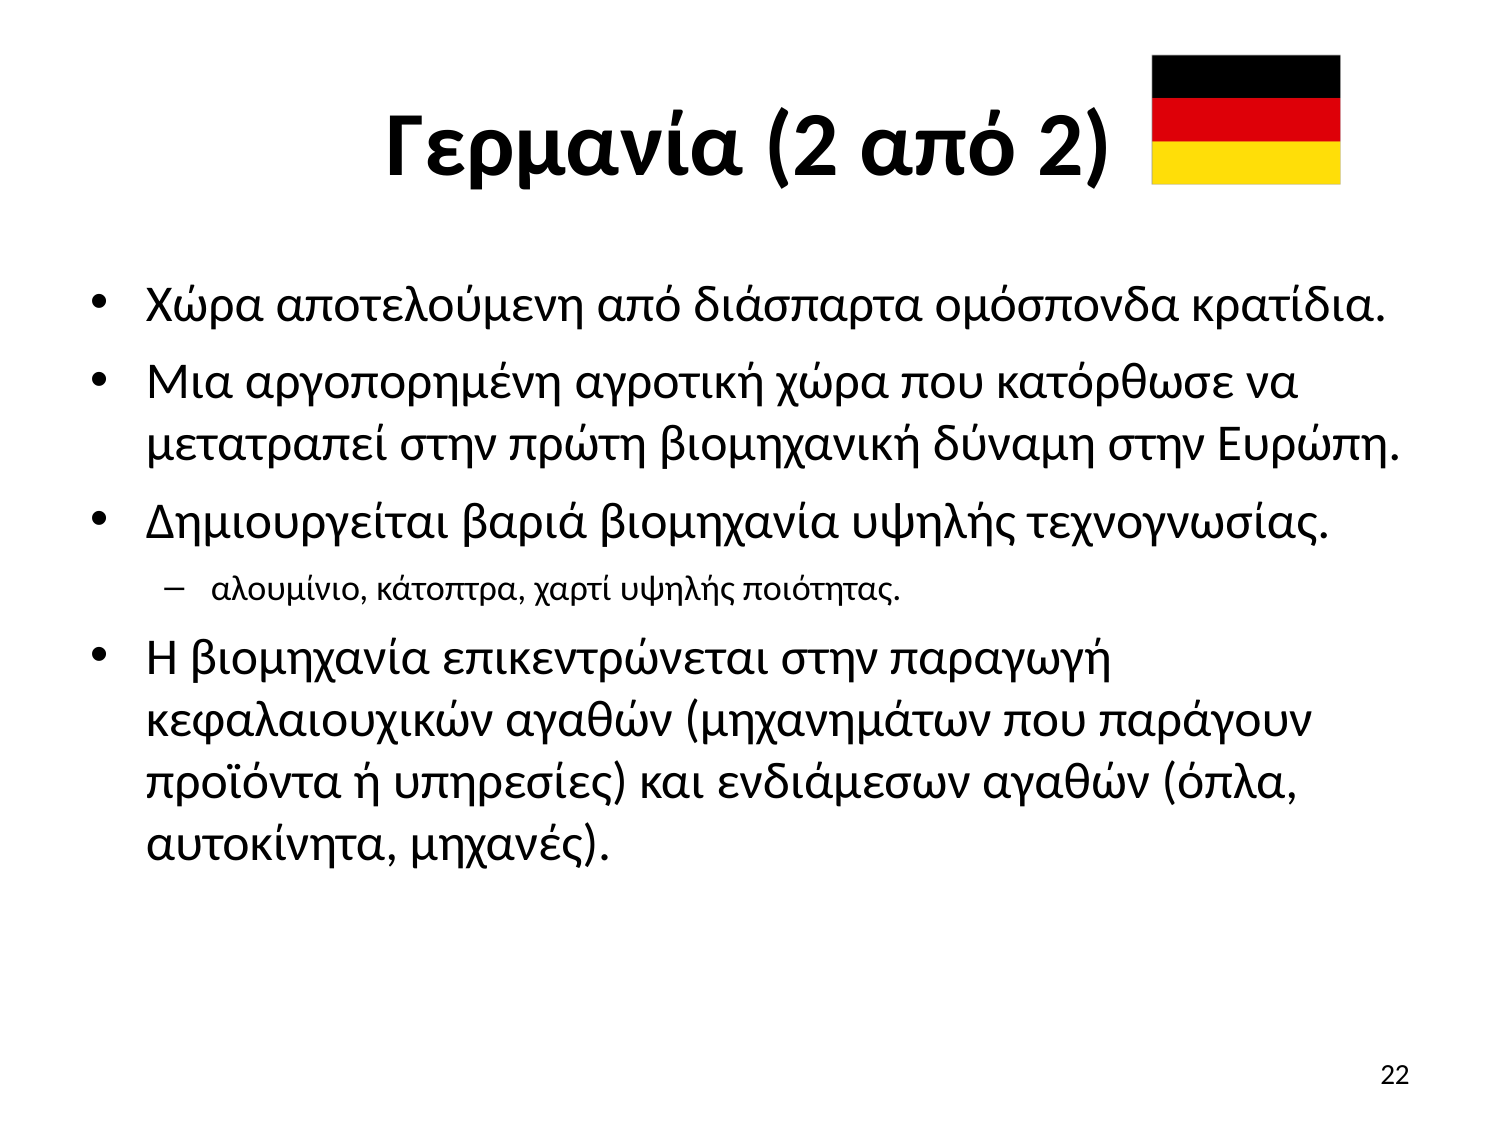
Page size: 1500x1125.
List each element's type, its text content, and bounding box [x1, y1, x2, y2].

title Γερμανία (2 από 2) [75, 45, 1425, 233]
list Χώρα αποτελούμενη από διάσπαρτα ομόσπονδα κρατίδια. Μια αργοπορημένη αγροτική χώρα που κατόρθωσε να μετατραπεί στην πρώτη βιομηχανική δύναμη στην Ευρώπη. Δημιουργείται βαριά βιομηχανία υψηλής τεχνογνωσίας. αλουμίνιο, κάτοπτρα, χαρτί υψηλής ποιότητας. Η βιομηχανία επικεντρώνεται στην παραγωγή κεφαλαιουχικών αγαθών (μηχανημάτων που παράγουν προϊόντα ή υπηρεσίες) και ενδιάμεσων αγαθών (όπλα, αυτοκίνητα, μηχανές). [75, 262, 1425, 1005]
slide_number 22 [1074, 1042, 1425, 1103]
picture [1151, 54, 1341, 185]
